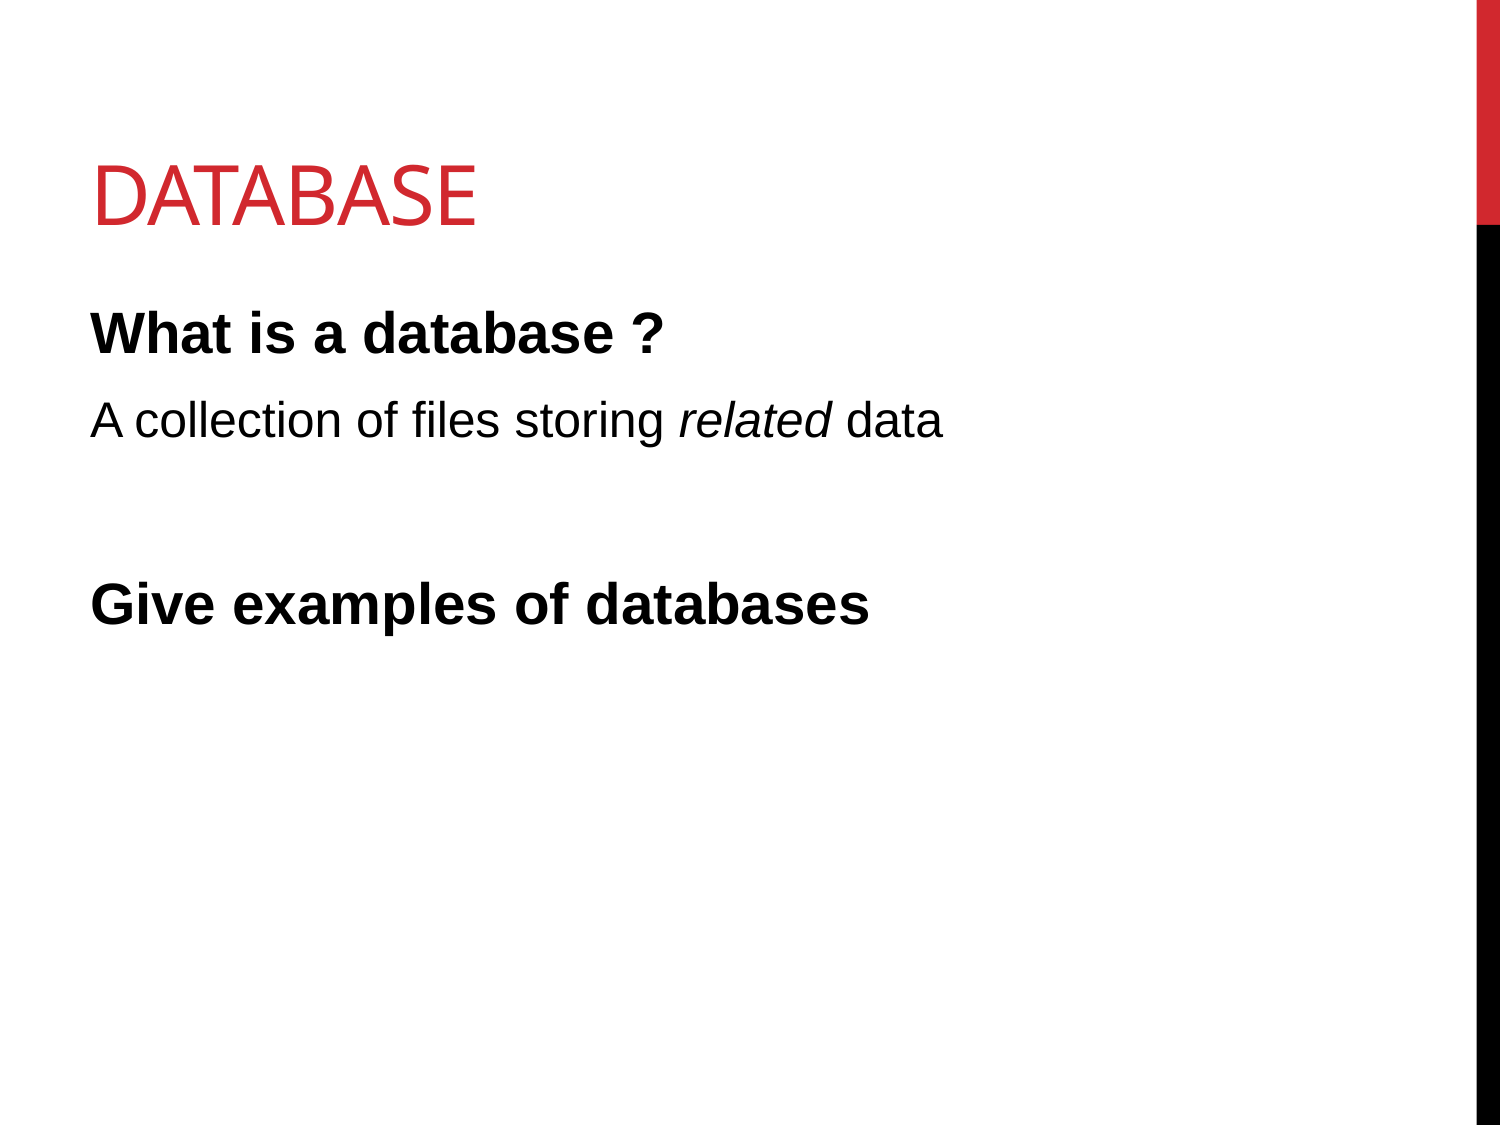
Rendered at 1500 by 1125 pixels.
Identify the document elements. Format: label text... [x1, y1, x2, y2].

title Database [75, 25, 1025, 250]
list What is a database ? A collection of files storing related data Give examples of databases [75, 287, 1325, 1005]
